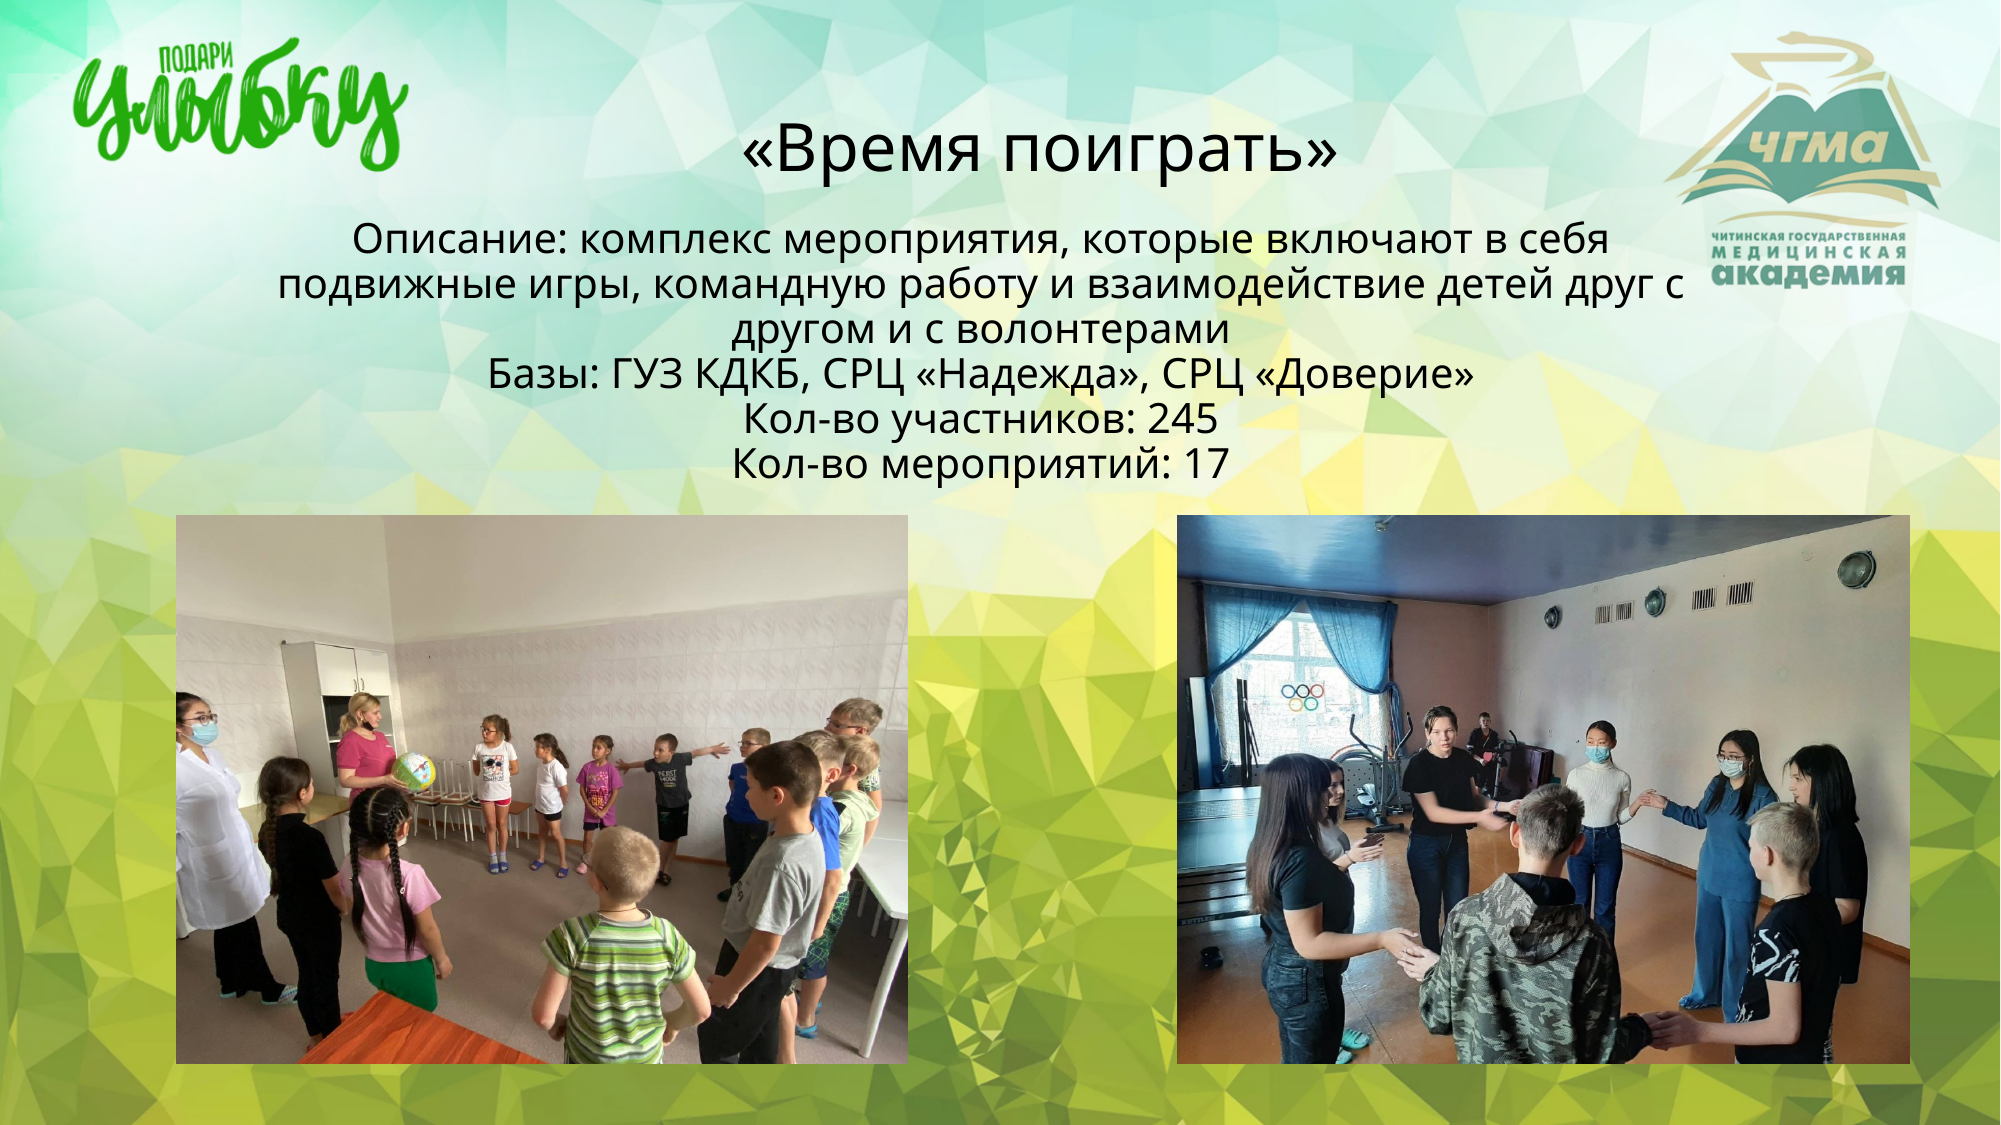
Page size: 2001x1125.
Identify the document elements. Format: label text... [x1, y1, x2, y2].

title «Время поиграть» [409, 59, 1672, 193]
picture [0, 0, 2001, 1125]
subtitle Описание: комплекс мероприятия, которые включают в себя подвижные игры, командную работу и взаимодействие детей друг с другом и с волонтерами Базы: ГУЗ КДКБ, СРЦ «Надежда», СРЦ «Доверие» Кол-во участников: 245 Кол-во мероприятий: 17 [249, 209, 1713, 499]
